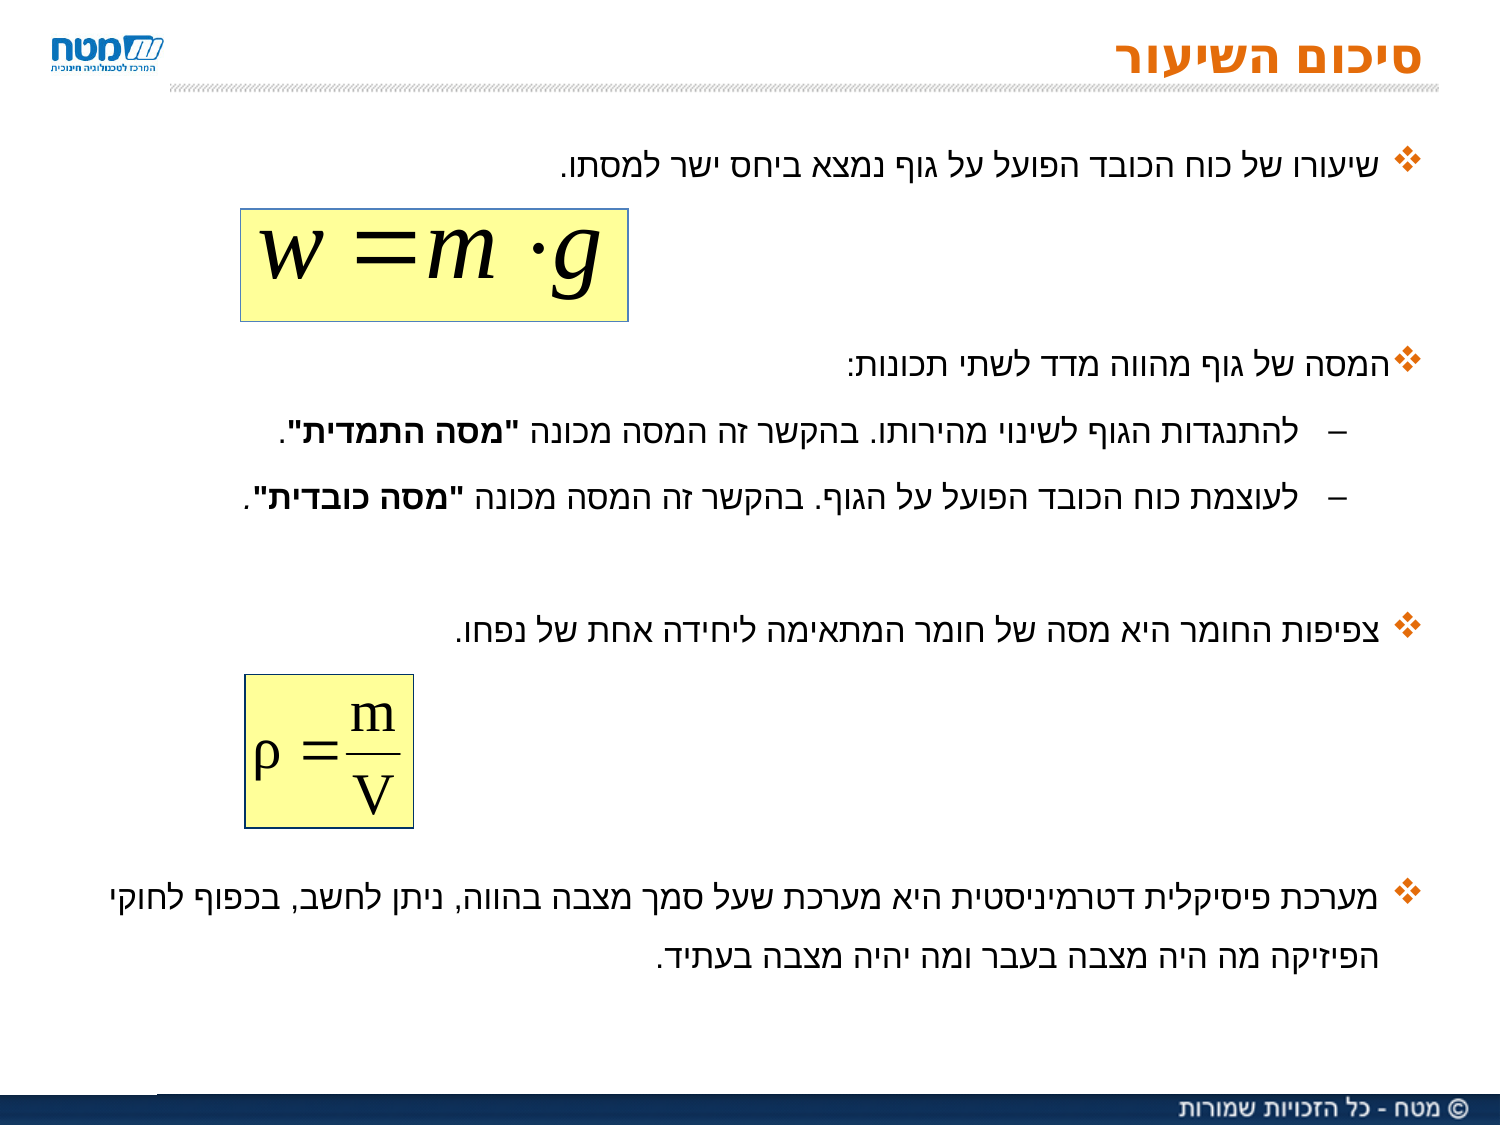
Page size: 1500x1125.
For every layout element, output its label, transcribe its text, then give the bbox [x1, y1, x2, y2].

picture [170, 81, 1439, 97]
picture [0, 1094, 1500, 1125]
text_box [245, 675, 413, 828]
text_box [241, 209, 628, 322]
title סיכום השיעור [178, 15, 1439, 75]
list שיעורו של כוח הכובד הפועל על גוף נמצא ביחס ישר למסתו. המסה של גוף מהווה מדד לשתי תכונות: להתנגדות הגוף לשינוי מהירותו. בהקשר זה המסה מכונה "מסה התמדית". לעוצמת כוח הכובד הפועל על הגוף. בהקשר זה המסה מכונה "מסה כובדית". צפיפות החומר היא מסה של חומר המתאימה ליחידה אחת של נפחו. מערכת פיסיקלית דטרמיניסטית היא מערכת שעל סמך מצבה בהווה, ניתן לחשב, בכפוף לחוקי הפיזיקה מה היה מצבה בעבר ומה יהיה מצבה בעתיד. [88, 116, 1440, 1081]
picture [41, 30, 165, 79]
